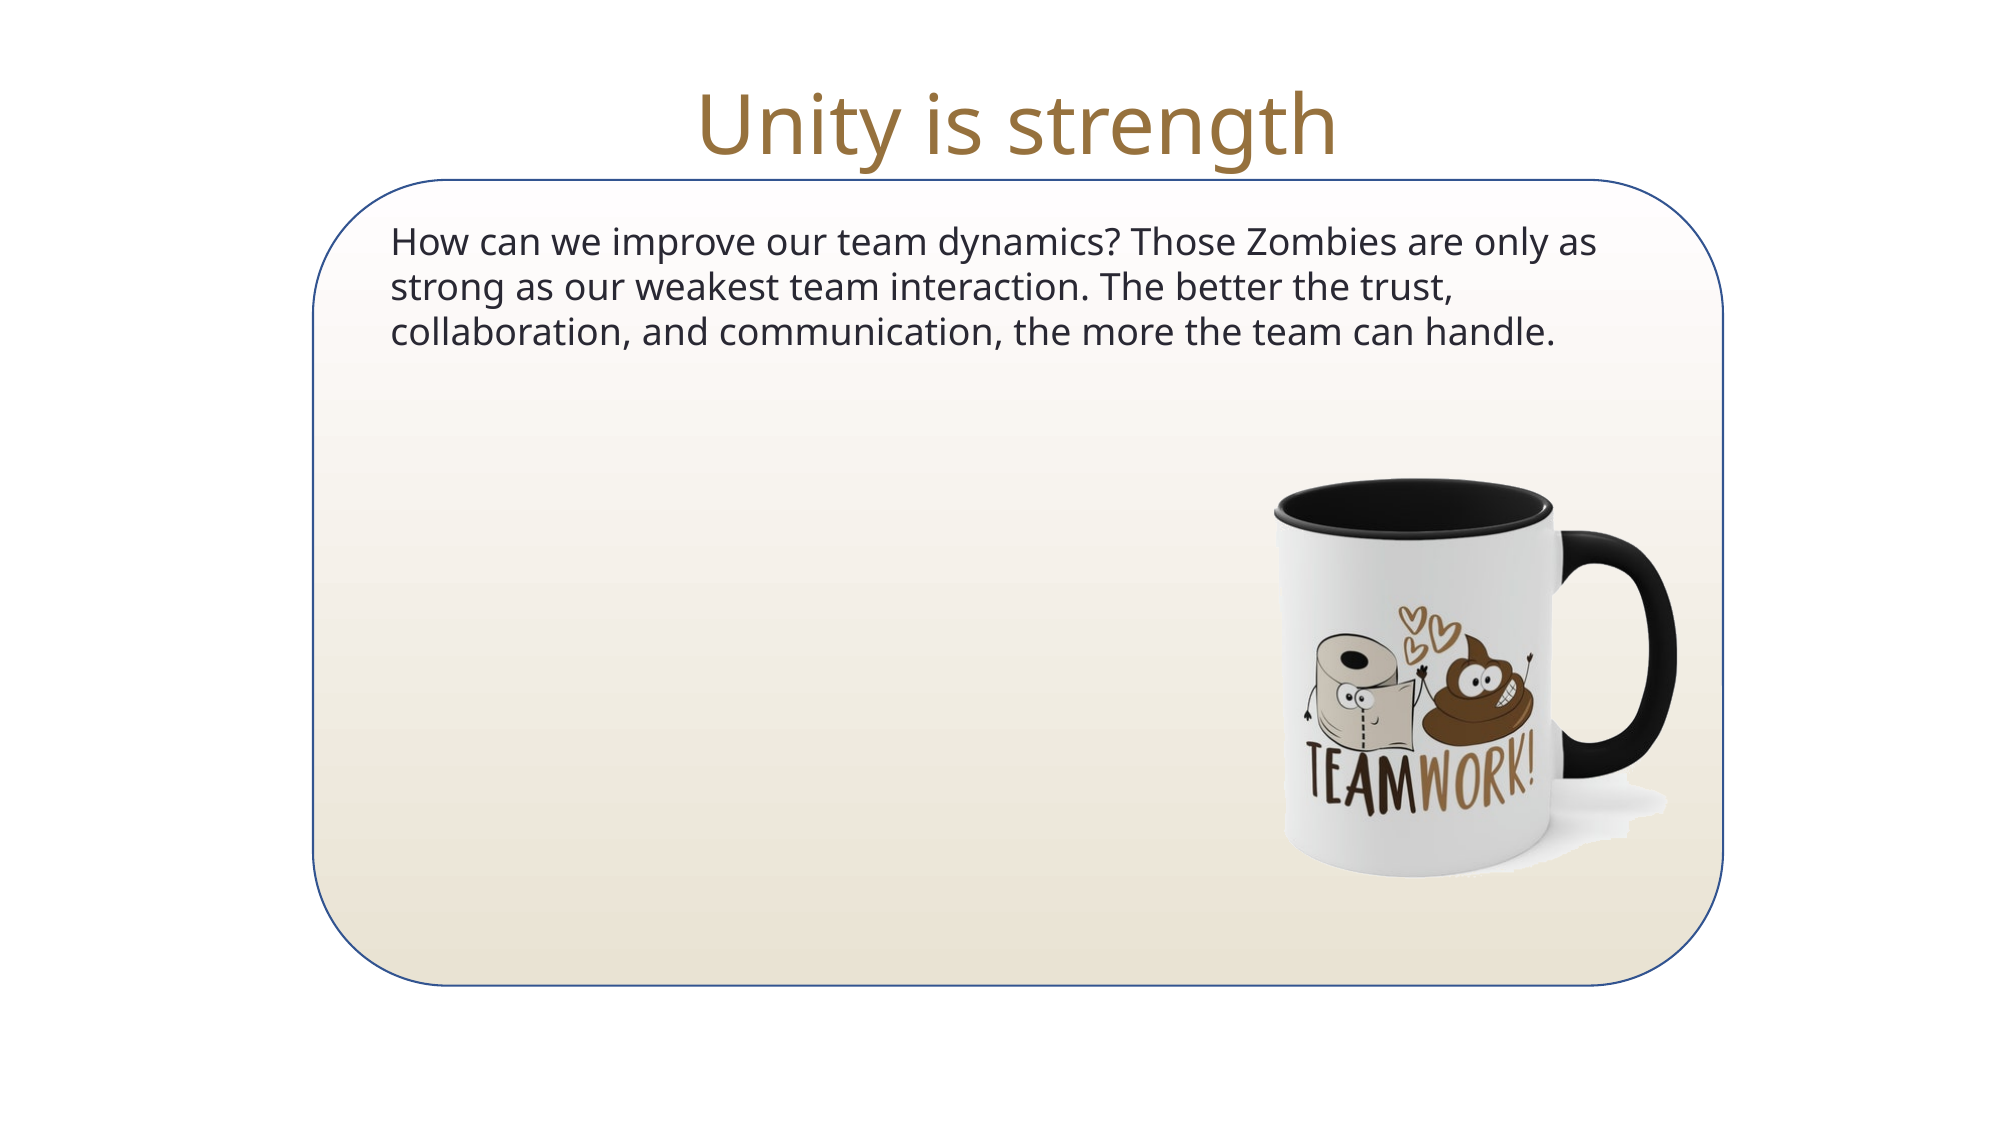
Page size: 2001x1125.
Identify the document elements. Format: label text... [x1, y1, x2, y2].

text_box [311, 179, 1725, 987]
picture [1175, 386, 1750, 961]
text_box How can we improve our team dynamics? Those Zombies are only as strong as our weakest team interaction. The better the trust, collaboration, and communication, the more the team can handle. [375, 210, 1671, 361]
text_box Unity is strength [312, 63, 1723, 179]
